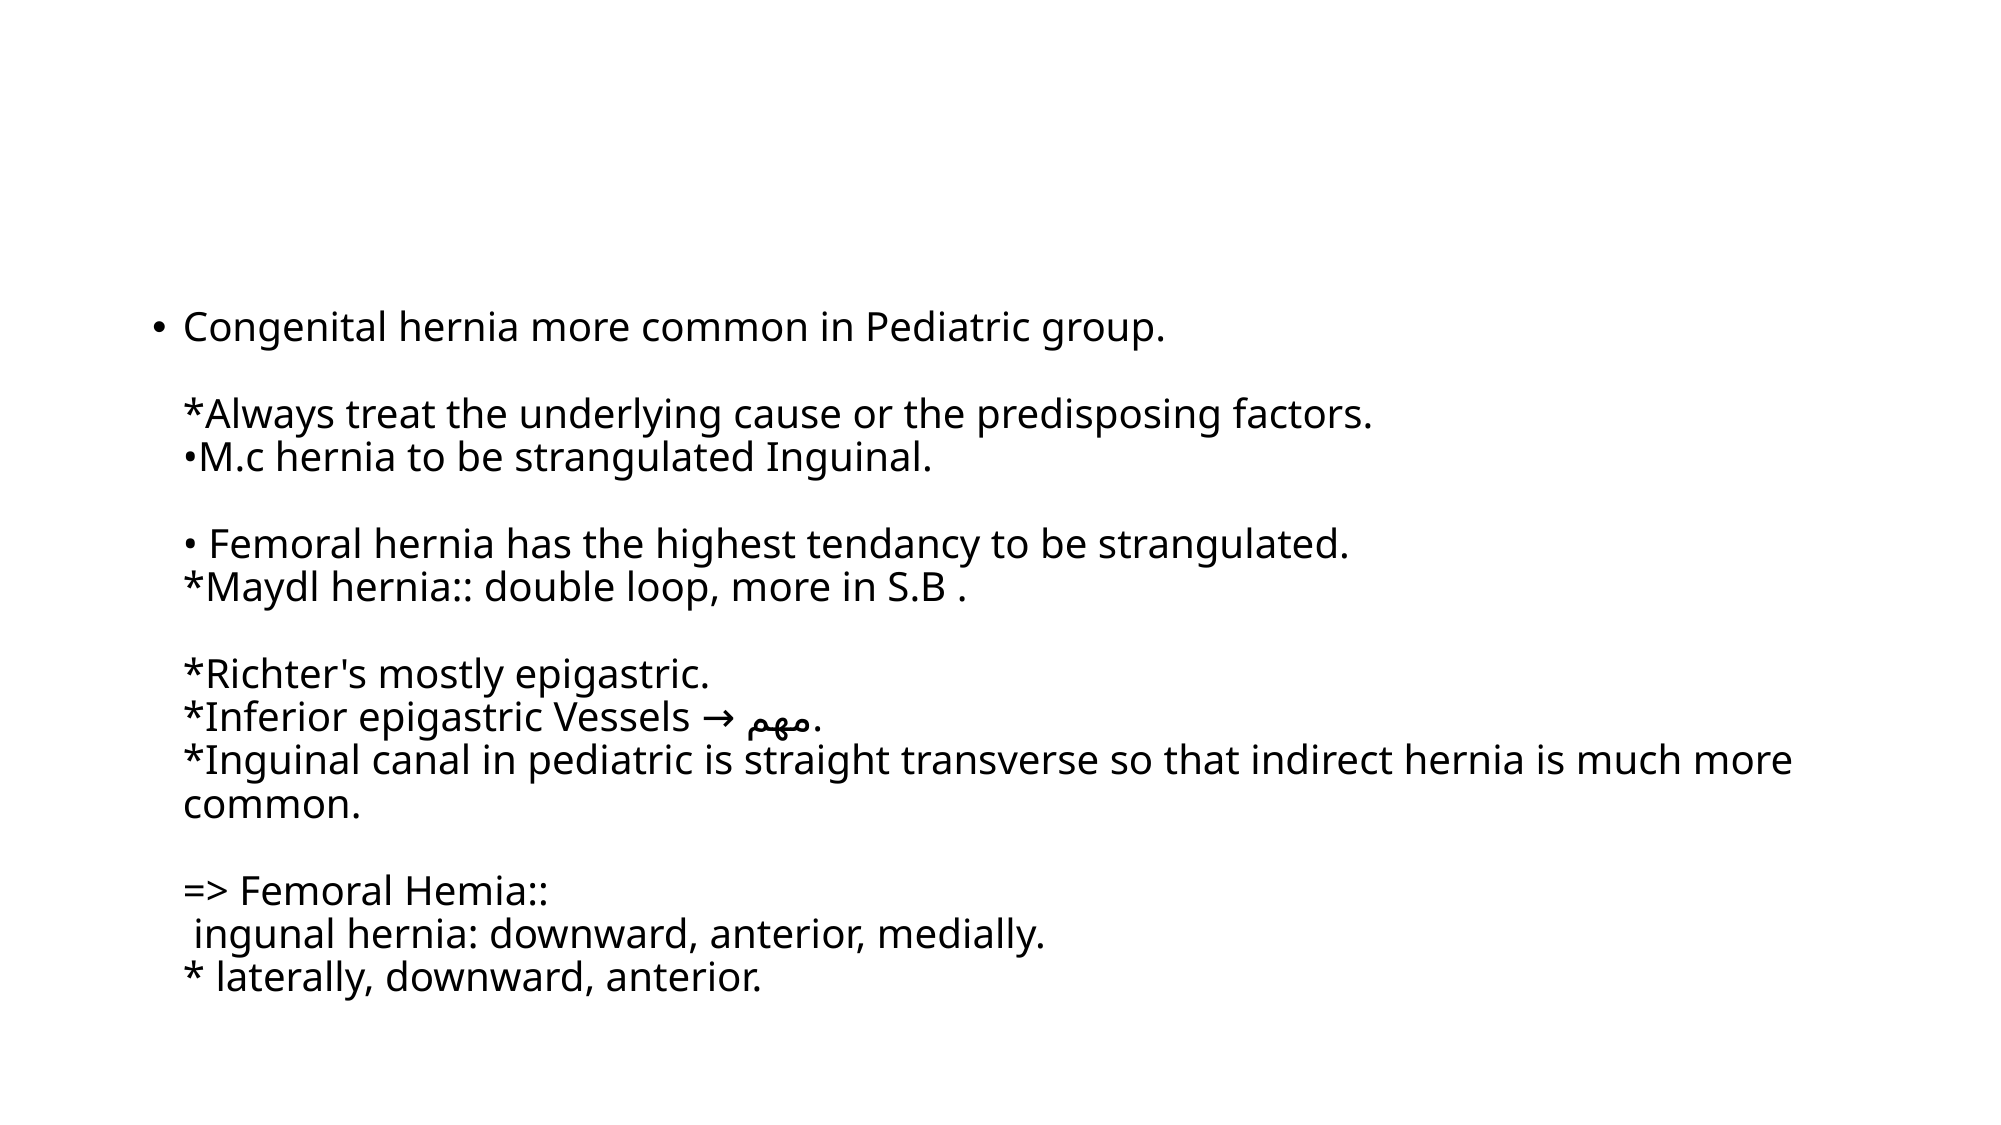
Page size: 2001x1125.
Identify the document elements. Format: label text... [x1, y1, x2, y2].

list Congenital hernia more common in Pediatric group. *Always treat the underlying cause or the predisposing factors. •M.c hernia to be strangulated Inguinal. • Femoral hernia has the highest tendancy to be strangulated. *Maydl hernia:: double loop, more in S.B . *Richter's mostly epigastric. *Inferior epigastric Vessels → مهم. *Inguinal canal in pediatric is straight transverse so that indirect hernia is much more common. => Femoral Hemia:: ingunal hernia: downward, anterior, medially. * laterally, downward, anterior. [137, 299, 1863, 1014]
